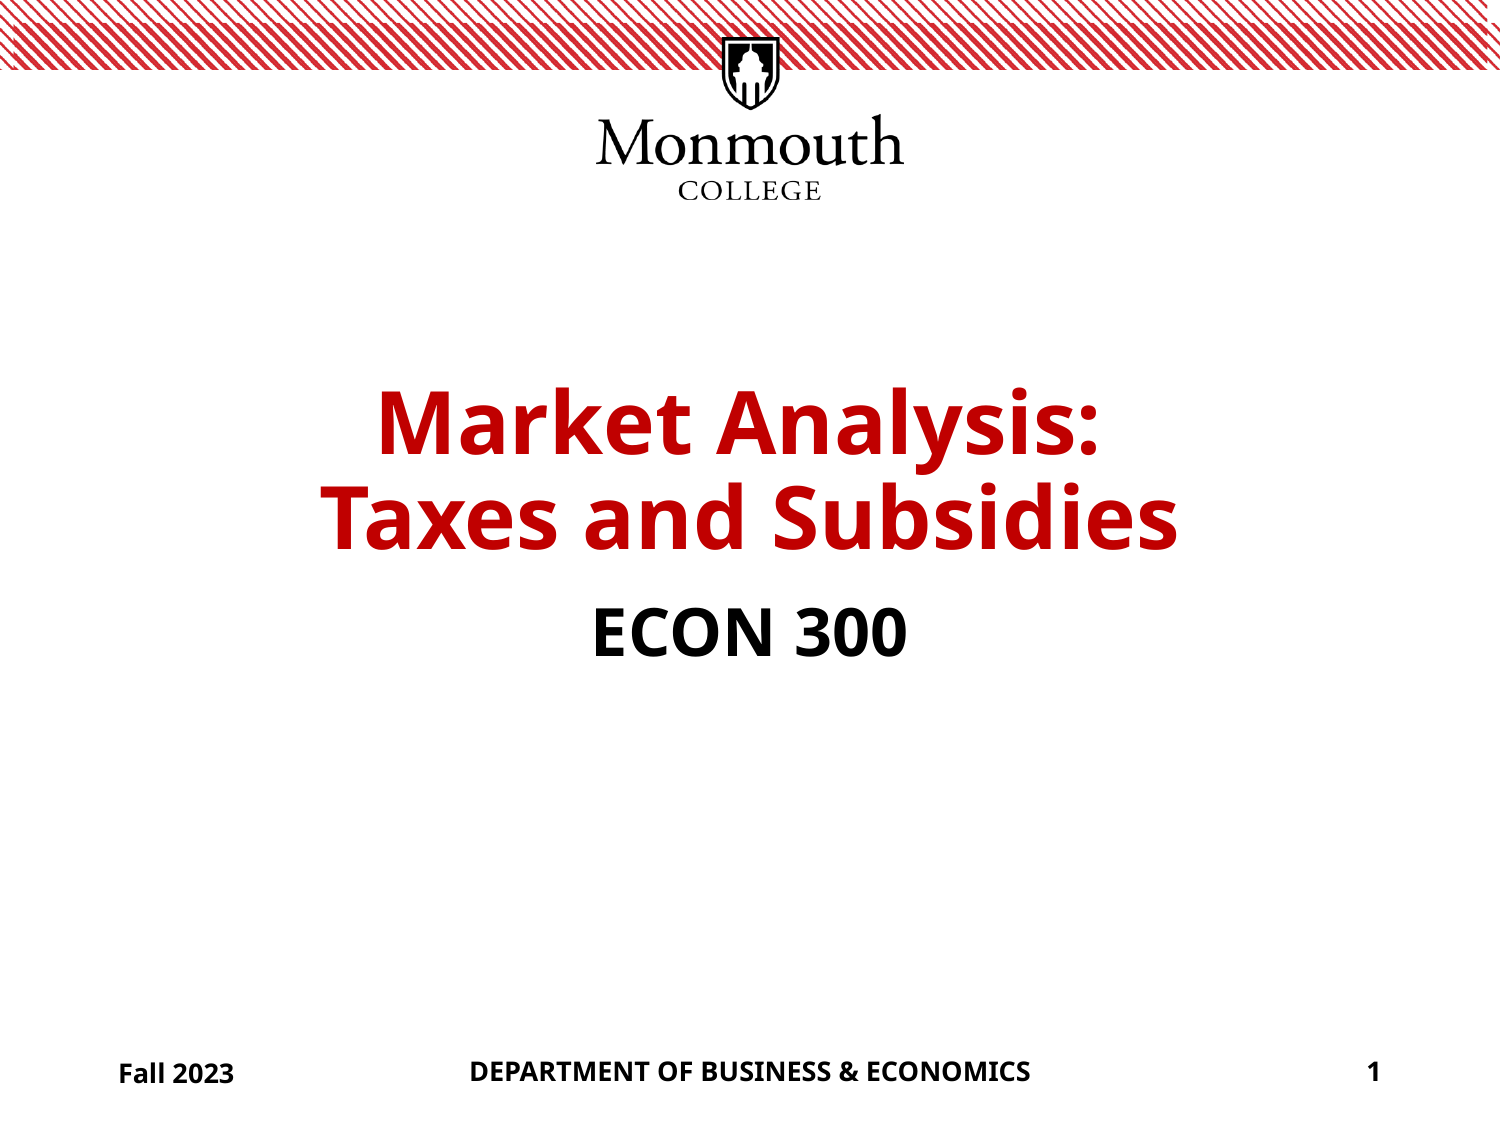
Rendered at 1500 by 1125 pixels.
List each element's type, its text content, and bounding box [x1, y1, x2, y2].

slide_number 1 [1059, 1042, 1397, 1103]
subtitle ECON 300 [187, 590, 1313, 863]
footer DEPARTMENT OF BUSINESS & ECONOMICS [277, 1042, 1059, 1103]
picture [0, 0, 1500, 184]
title Market Analysis: Taxes and Subsidies [84, 184, 1416, 576]
slide_number Fall 2023 [103, 1042, 277, 1103]
